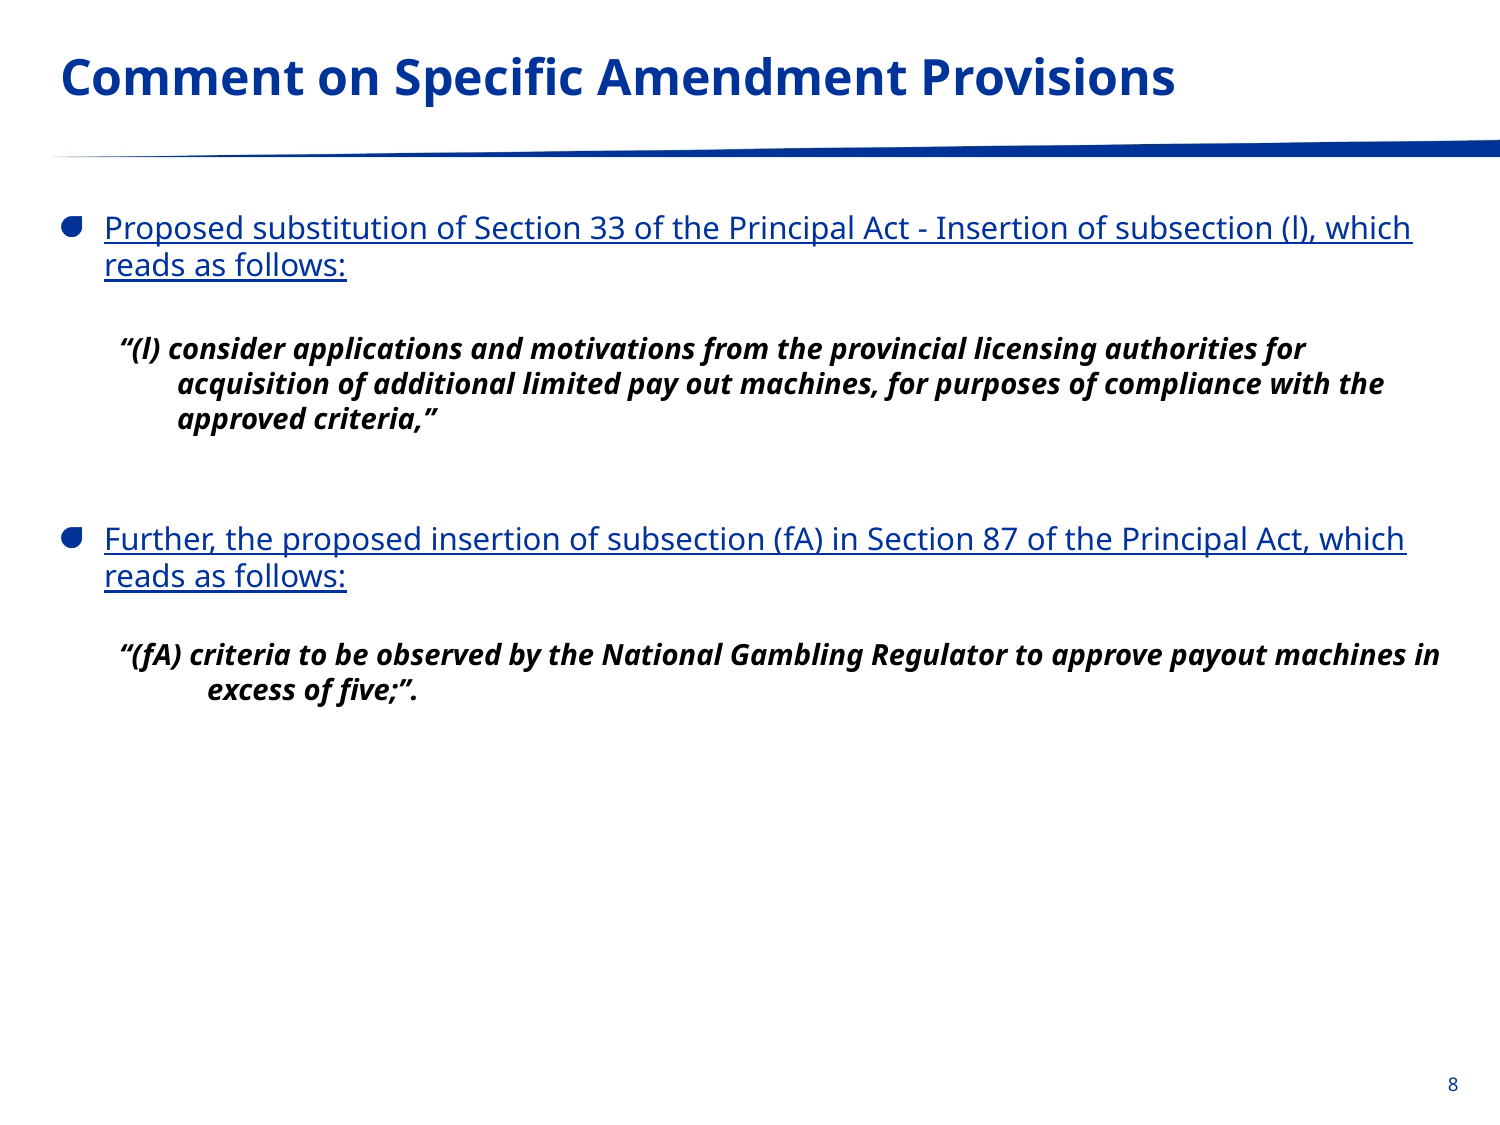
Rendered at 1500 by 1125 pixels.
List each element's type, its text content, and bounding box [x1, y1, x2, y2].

list Proposed substitution of Section 33 of the Principal Act - Insertion of subsection (l), which reads as follows: “(l) consider applications and motivations from the provincial licensing authorities for acquisition of additional limited pay out machines, for purposes of compliance with the approved criteria,’’ Further, the proposed insertion of subsection (fA) in Section 87 of the Principal Act, which reads as follows: ‘‘(fA) criteria to be observed by the National Gambling Regulator to approve payout machines in excess of five;’’. [48, 196, 1459, 1000]
picture [60, 526, 83, 549]
slide_number 8 [1374, 1061, 1459, 1099]
picture [0, 121, 1500, 184]
picture [60, 215, 83, 238]
title Comment on Specific Amendment Provisions [48, 29, 1459, 122]
